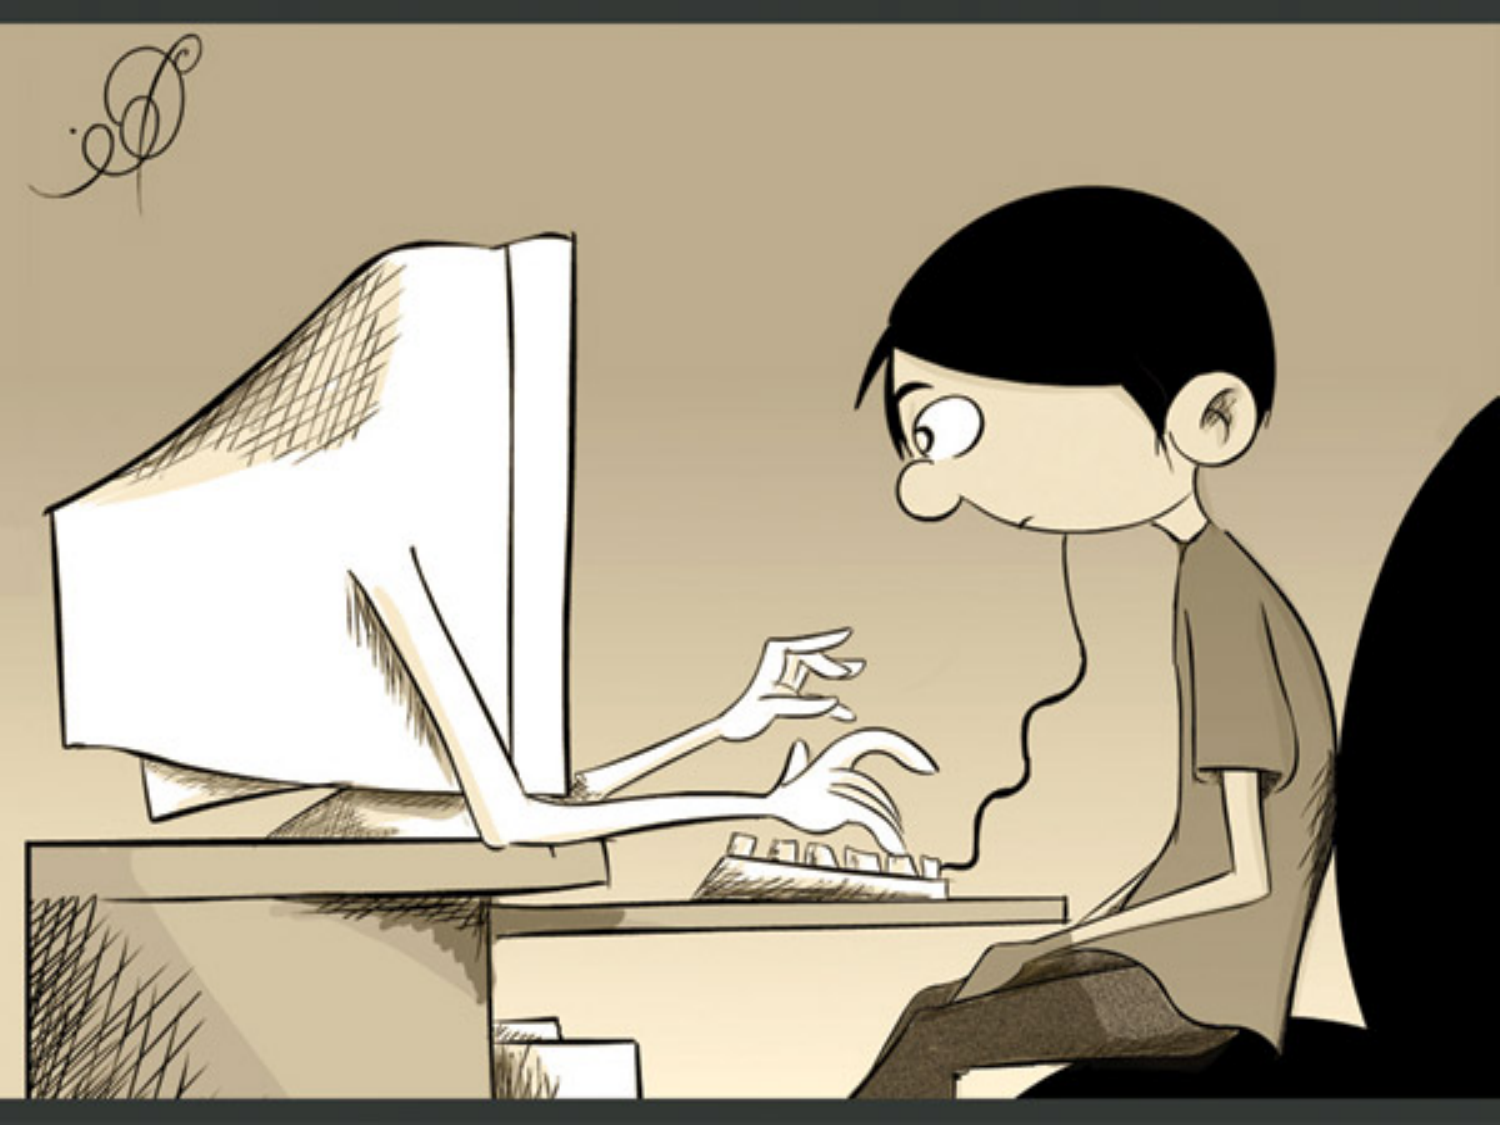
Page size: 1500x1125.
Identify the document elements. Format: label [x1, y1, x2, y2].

list [0, 0, 1500, 1125]
